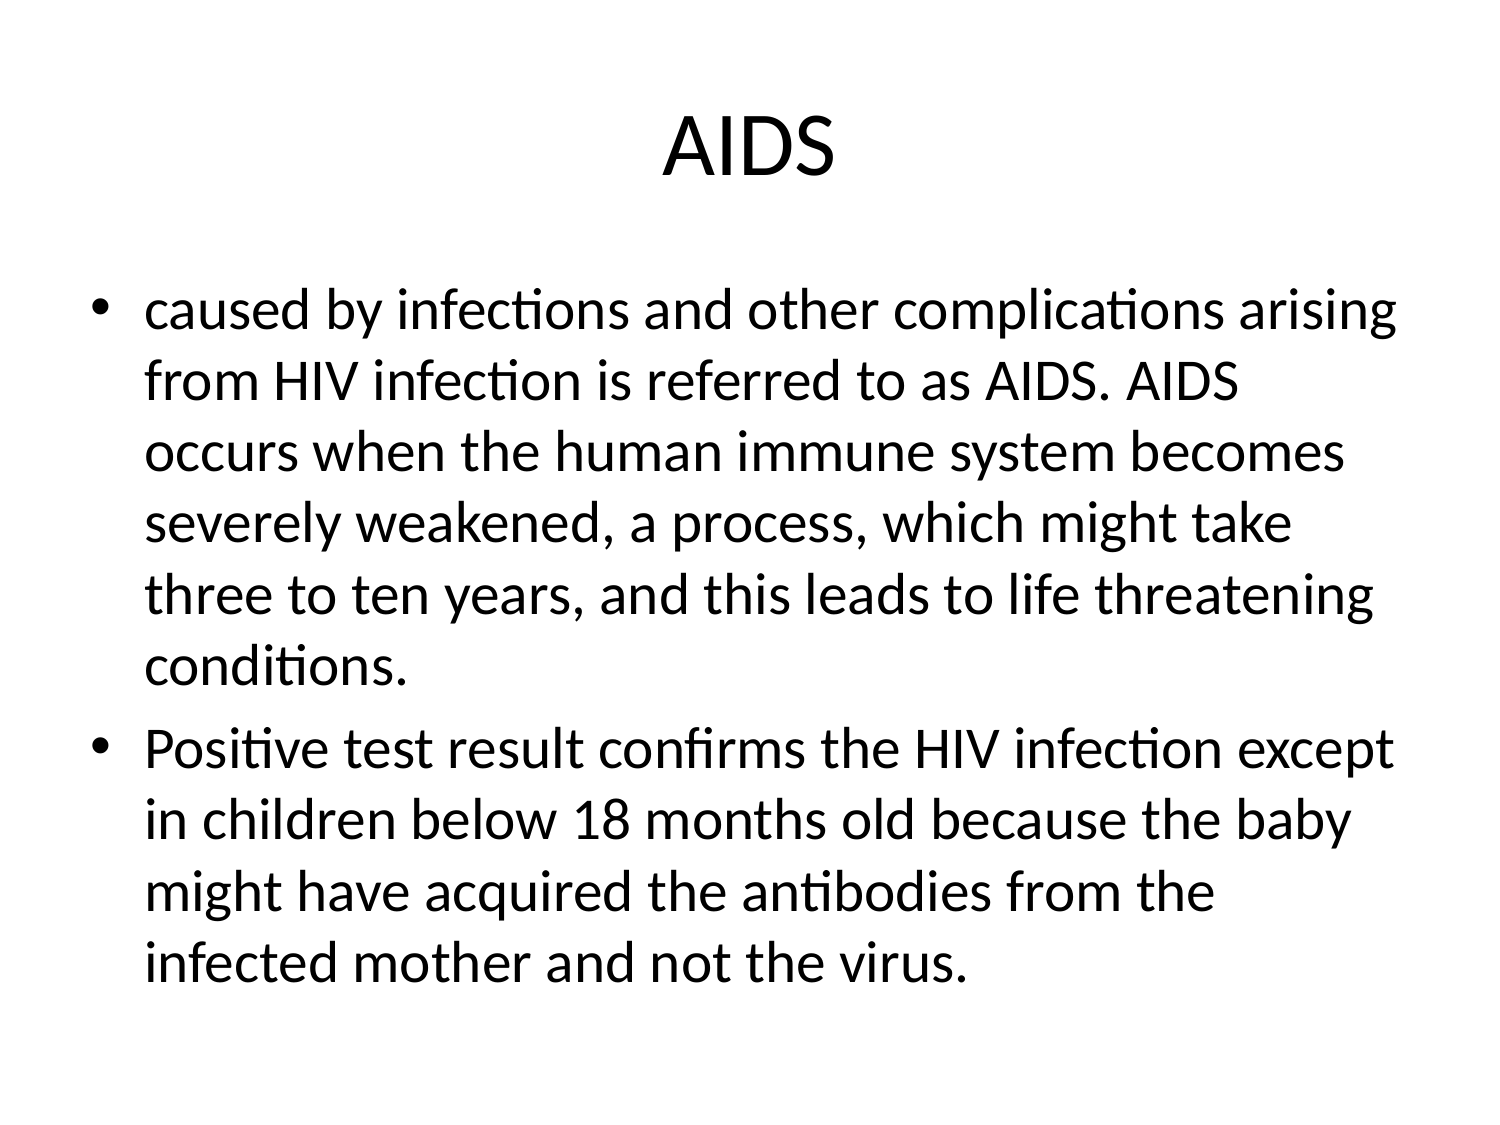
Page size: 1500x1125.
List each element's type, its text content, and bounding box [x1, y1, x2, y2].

title AIDS [75, 45, 1425, 233]
list caused by infections and other complications arising from HIV infection is referred to as AIDS. AIDS occurs when the human immune system becomes severely weakened, a process, which might take three to ten years, and this leads to life threatening conditions. Positive test result confirms the HIV infection except in children below 18 months old because the baby might have acquired the antibodies from the infected mother and not the virus. [75, 262, 1425, 1005]
